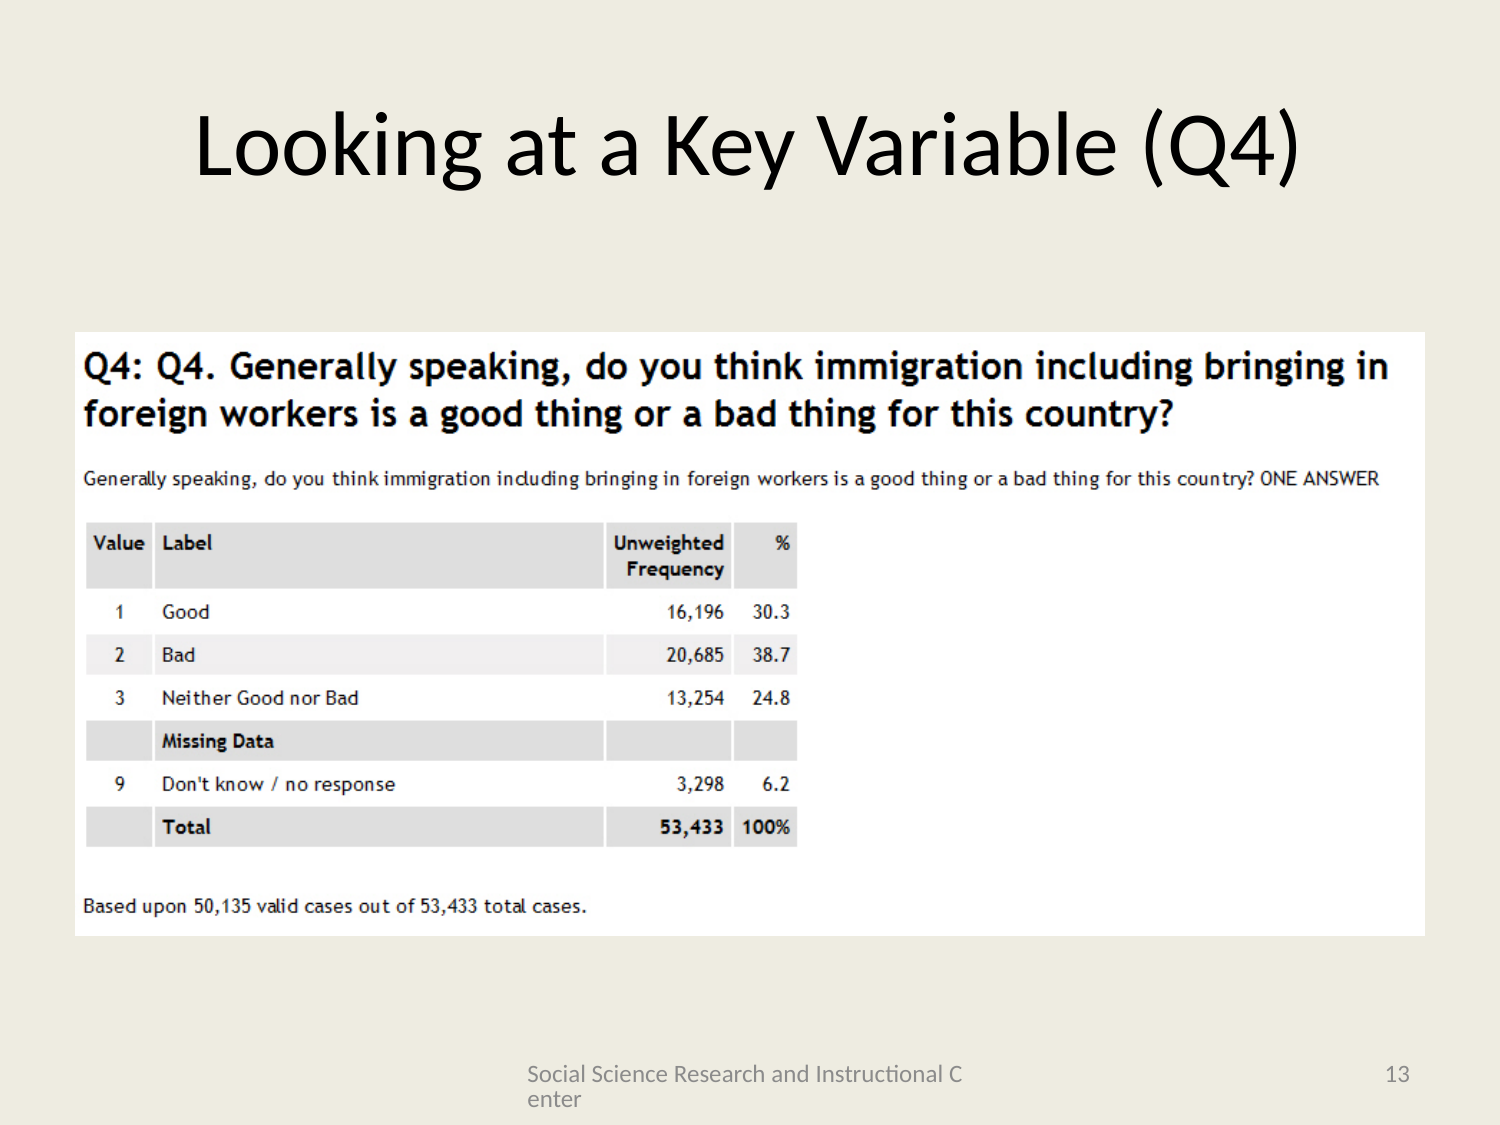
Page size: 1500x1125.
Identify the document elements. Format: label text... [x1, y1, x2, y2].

slide_number 13 [1074, 1042, 1425, 1103]
title Looking at a Key Variable (Q4) [75, 45, 1425, 233]
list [74, 331, 1426, 936]
footer Social Science Research and Instructional Center [512, 1042, 988, 1103]
